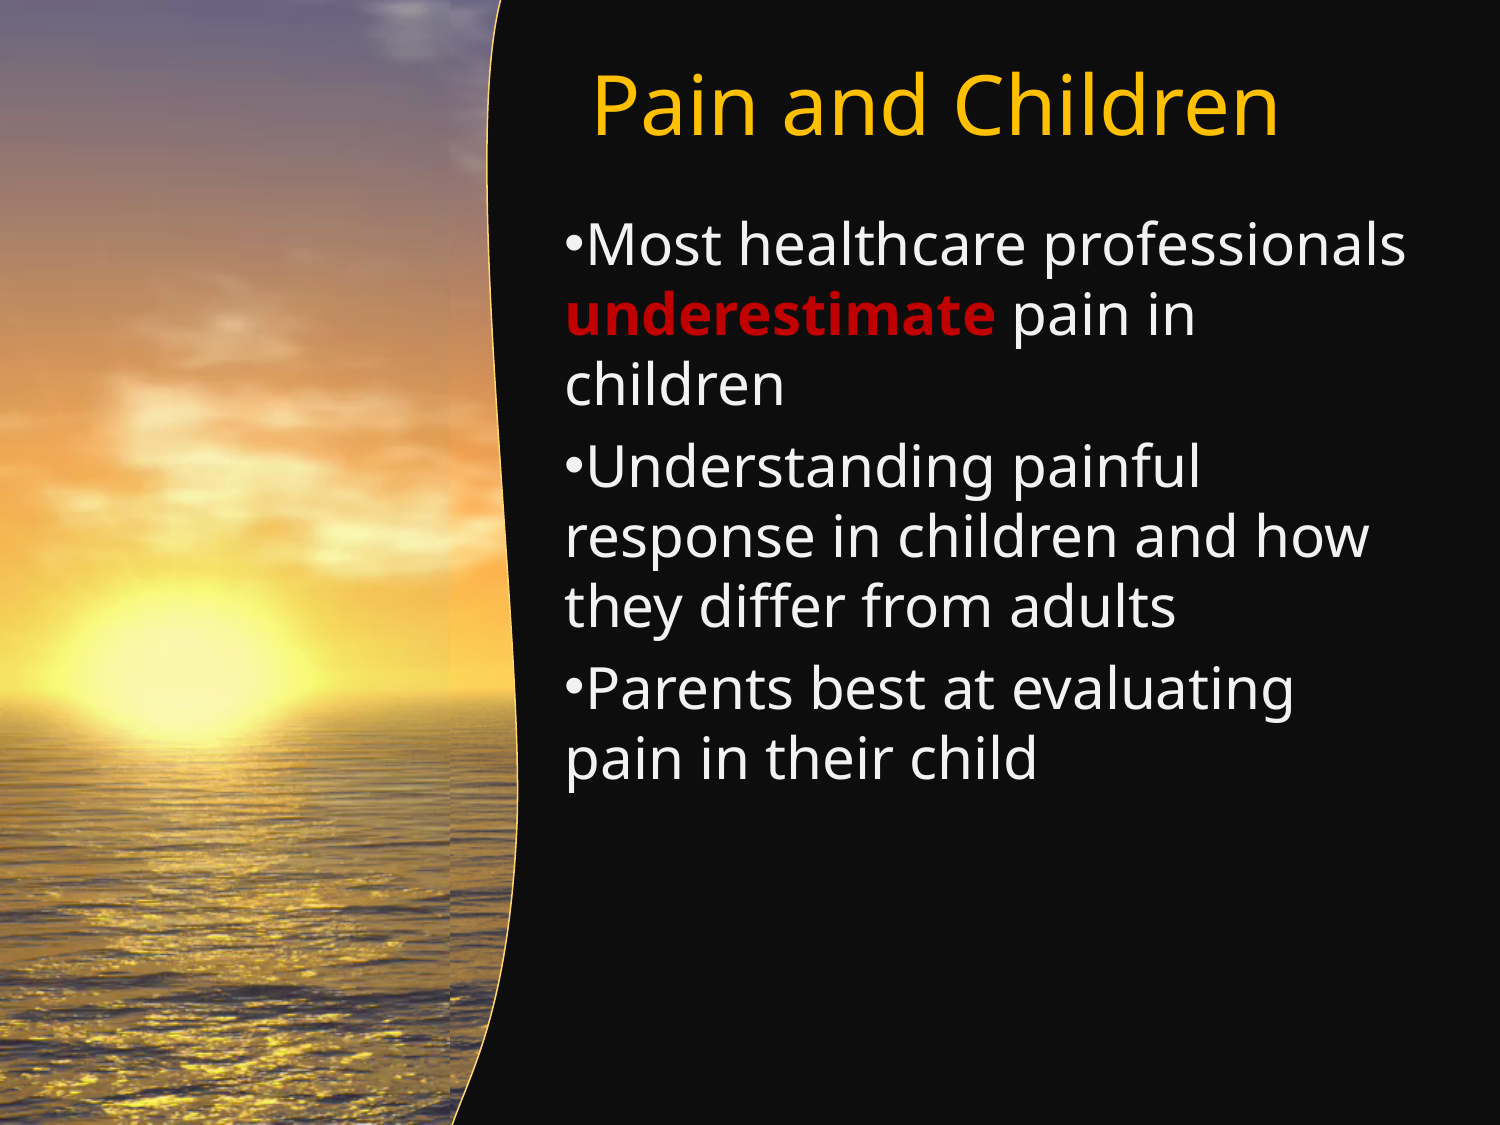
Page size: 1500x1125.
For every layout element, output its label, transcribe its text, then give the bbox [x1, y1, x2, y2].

list Most healthcare professionals underestimate pain in children Understanding painful response in children and how they differ from adults Parents best at evaluating pain in their child [549, 200, 1425, 975]
picture [0, 0, 516, 1125]
title Pain and Children [575, 24, 1500, 180]
